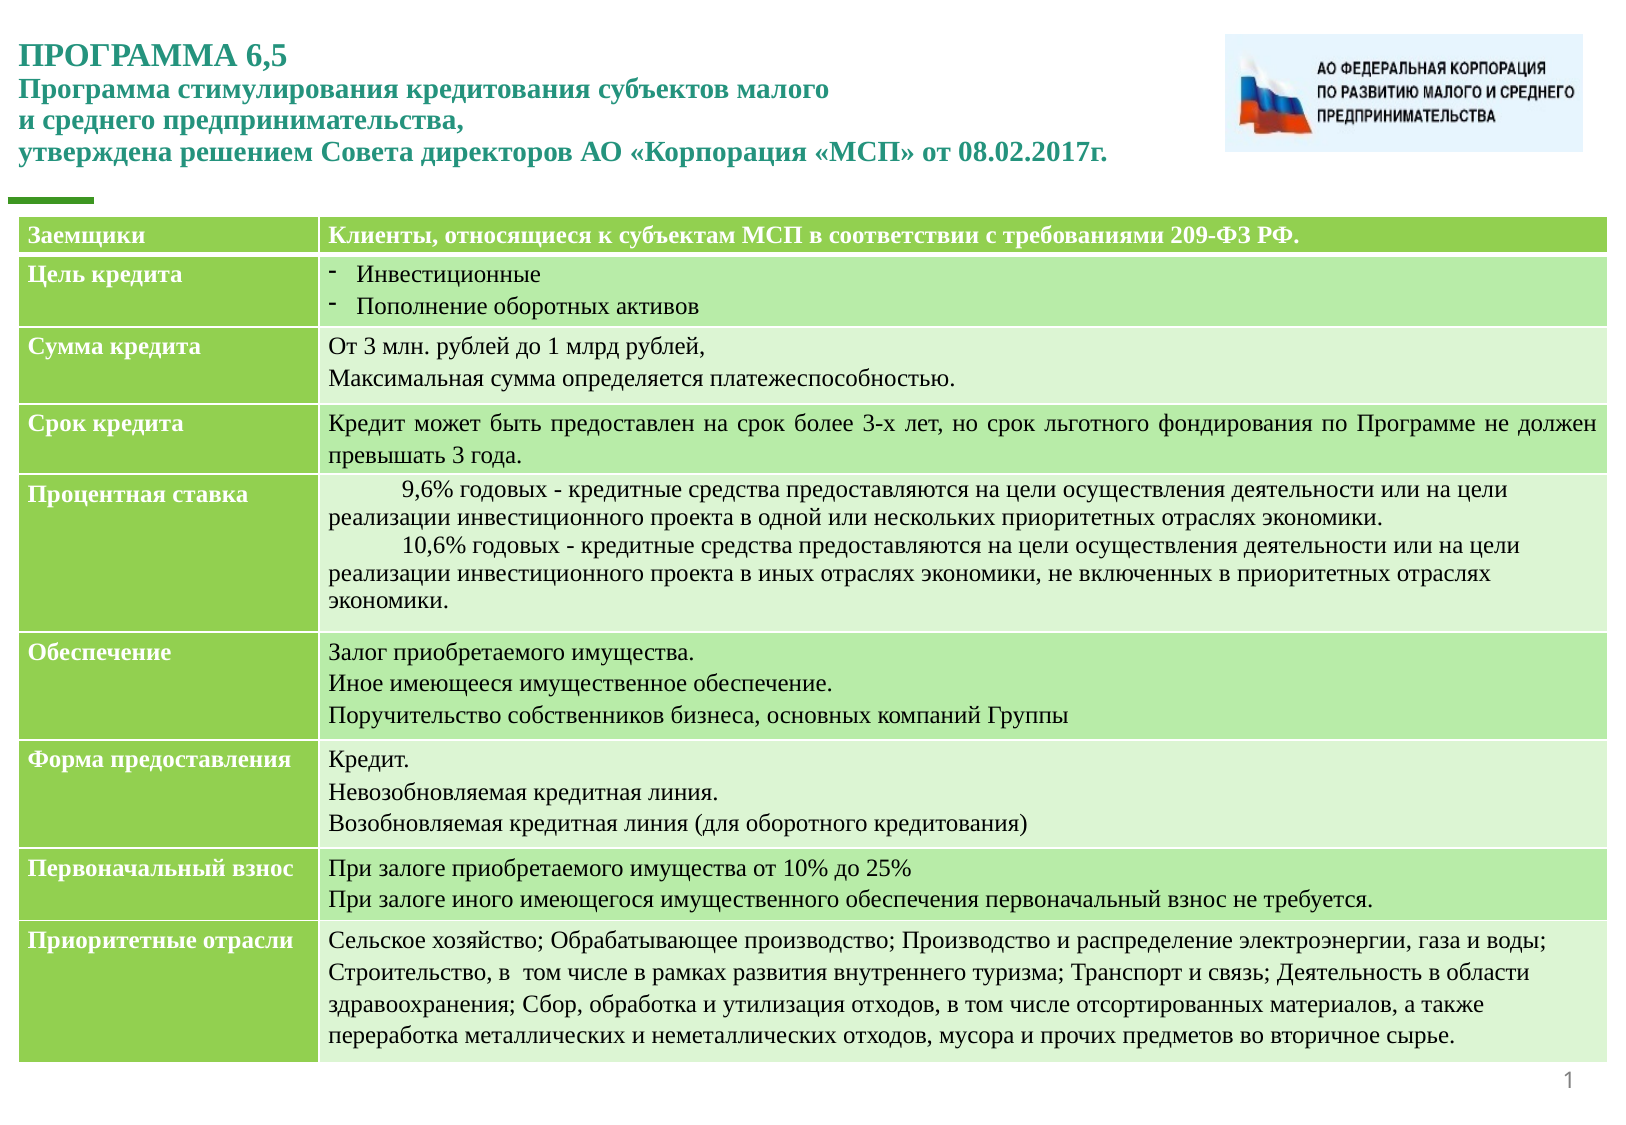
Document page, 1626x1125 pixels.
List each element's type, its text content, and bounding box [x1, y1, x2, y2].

table_cell Форма предоставления [19, 741, 318, 847]
table_cell Кредит может быть предоставлен на срок более 3-х лет, но срок льготного фондирования по Программе не должен превышать 3 года. [320, 405, 1607, 473]
table_cell Срок кредита [19, 405, 318, 473]
table_cell Обеспечение [19, 633, 318, 739]
table_header Заемщики [19, 247, 318, 252]
picture [1224, 34, 1584, 152]
table_cell Залог приобретаемого имущества. Иное имеющееся имущественное обеспечение. Поручительство собственников бизнеса, основных компаний Группы [320, 633, 1607, 739]
table_cell Кредит. Невозобновляемая кредитная линия. Возобновляемая кредитная линия (для оборотного кредитования) [320, 741, 1607, 847]
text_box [17, 34, 1224, 231]
table_cell Сельское хозяйство; Обрабатывающее производство; Производство и распределение электроэнергии, газа и воды; Строительство, в том числе в рамках развития внутреннего туризма; Транспорт и связь; Деятельность в области здравоохранения; Сбор, обработка и утилизация отходов, в том числе отсортированных материалов, а также переработка металлических и неметаллических отходов, мусора и прочих предметов во вторичное сырье. [320, 921, 1607, 1062]
table_cell При залоге приобретаемого имущества от 10% до 25% При залоге иного имеющегося имущественного обеспечения первоначальный взнос не требуется. [320, 849, 1607, 920]
table_cell 9,6% годовых - кредитные средства предоставляются на цели осуществления деятельности или на цели реализации инвестиционного проекта в одной или нескольких приоритетных отраслях экономики. 10,6% годовых - кредитные средства предоставляются на цели осуществления деятельности или на цели реализации инвестиционного проекта в иных отраслях экономики, не включенных в приоритетных отраслях экономики. [320, 475, 1607, 631]
table_cell Процентная ставка [19, 475, 318, 631]
table_header Клиенты, относящиеся к субъектам МСП в соответствии с требованиями 209-ФЗ РФ. [320, 217, 1607, 252]
table_cell Цель кредита [19, 257, 318, 326]
table_cell Первоначальный взнос [19, 849, 318, 920]
table_cell Инвестиционные Пополнение оборотных активов [320, 257, 1607, 326]
table_cell Приоритетные отрасли [19, 921, 318, 1062]
table_cell Сумма кредита [19, 328, 318, 403]
table_cell От 3 млн. рублей до 1 млрд рублей, Максимальная сумма определяется платежеспособностью. [320, 328, 1607, 403]
text_box 1 [1225, 1064, 1591, 1122]
